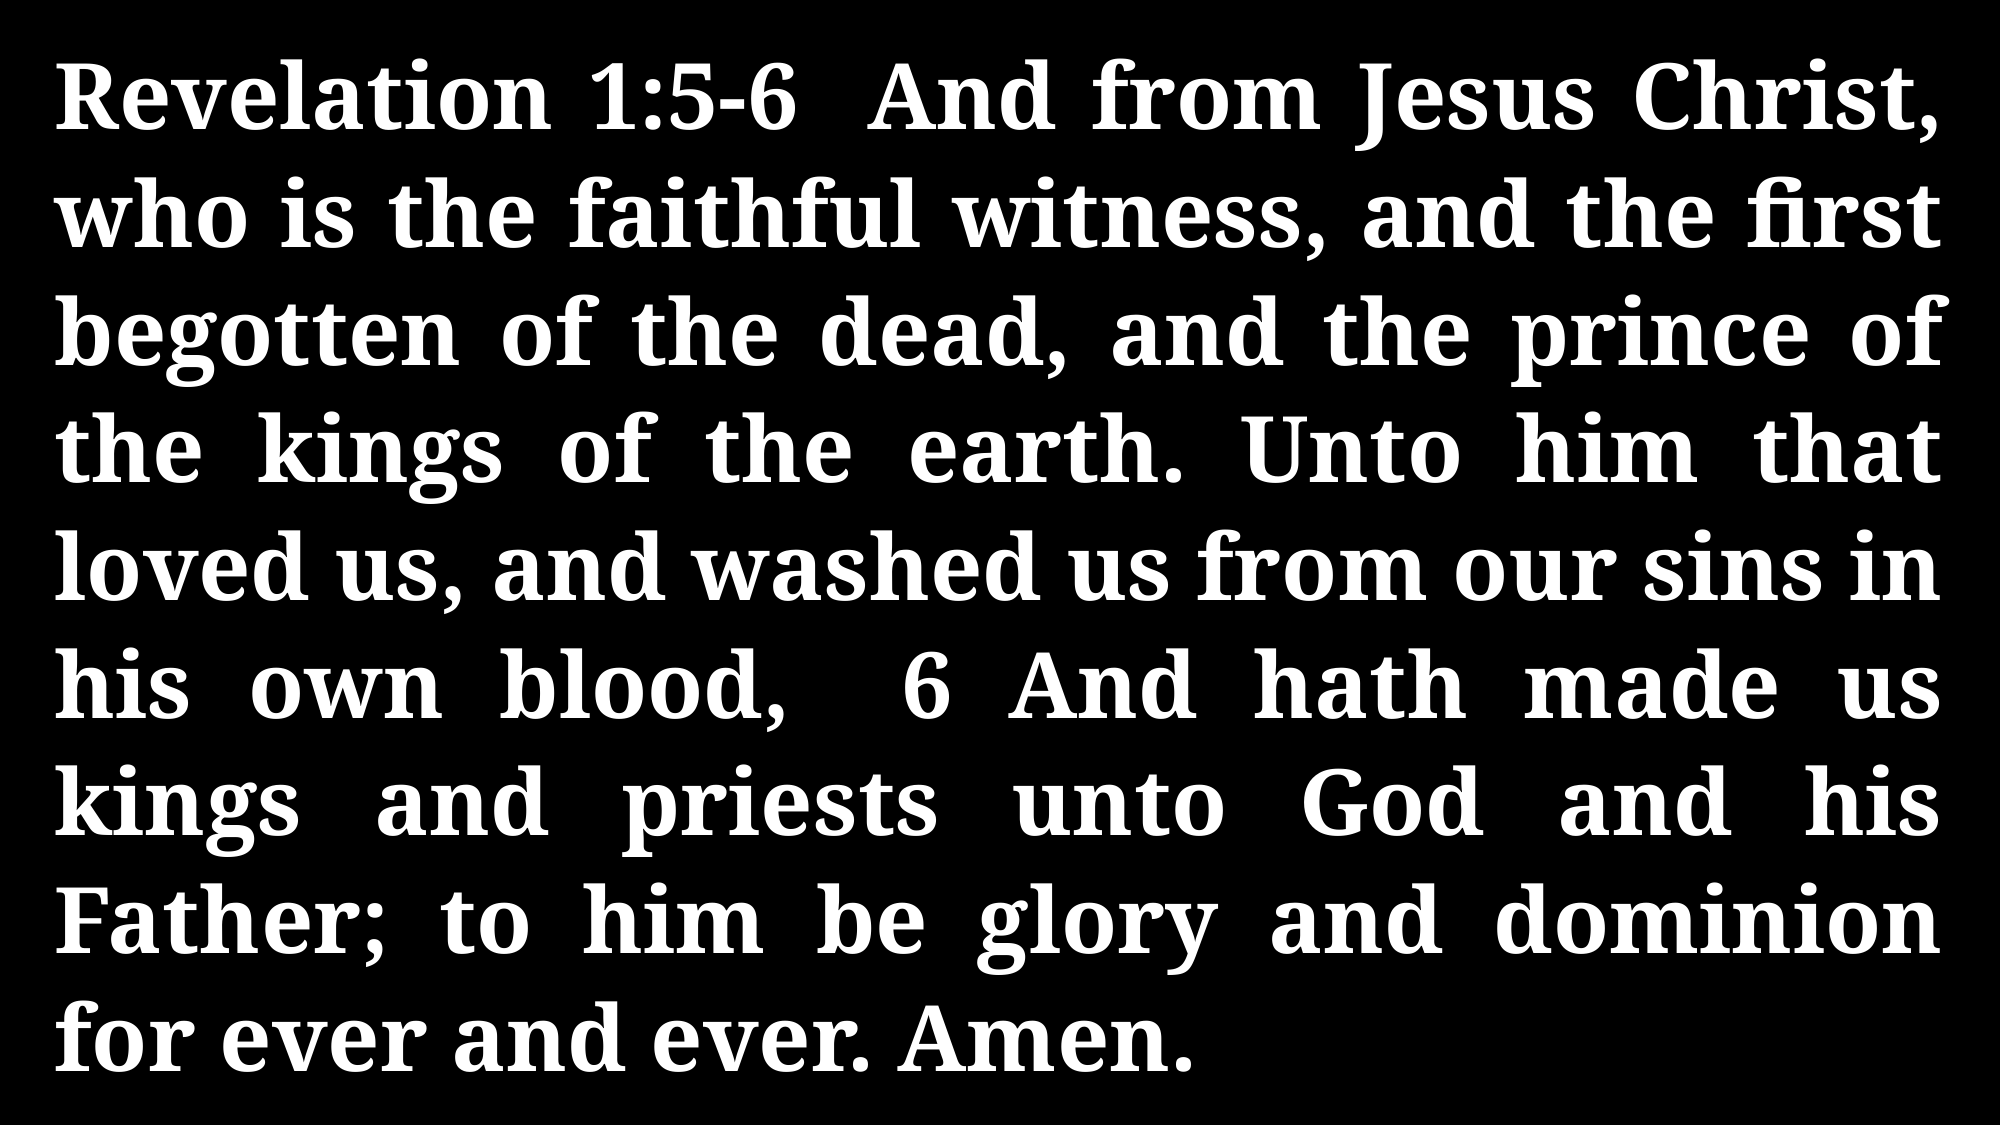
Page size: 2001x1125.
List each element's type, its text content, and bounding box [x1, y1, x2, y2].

text_box Revelation 1:5-6 And from Jesus Christ, who is the faithful witness, and the first begotten of the dead, and the prince of the kings of the earth. Unto him that loved us, and washed us from our sins in his own blood, 6 And hath made us kings and priests unto God and his Father; to him be glory and dominion for ever and ever. Amen. [39, 23, 1961, 1097]
